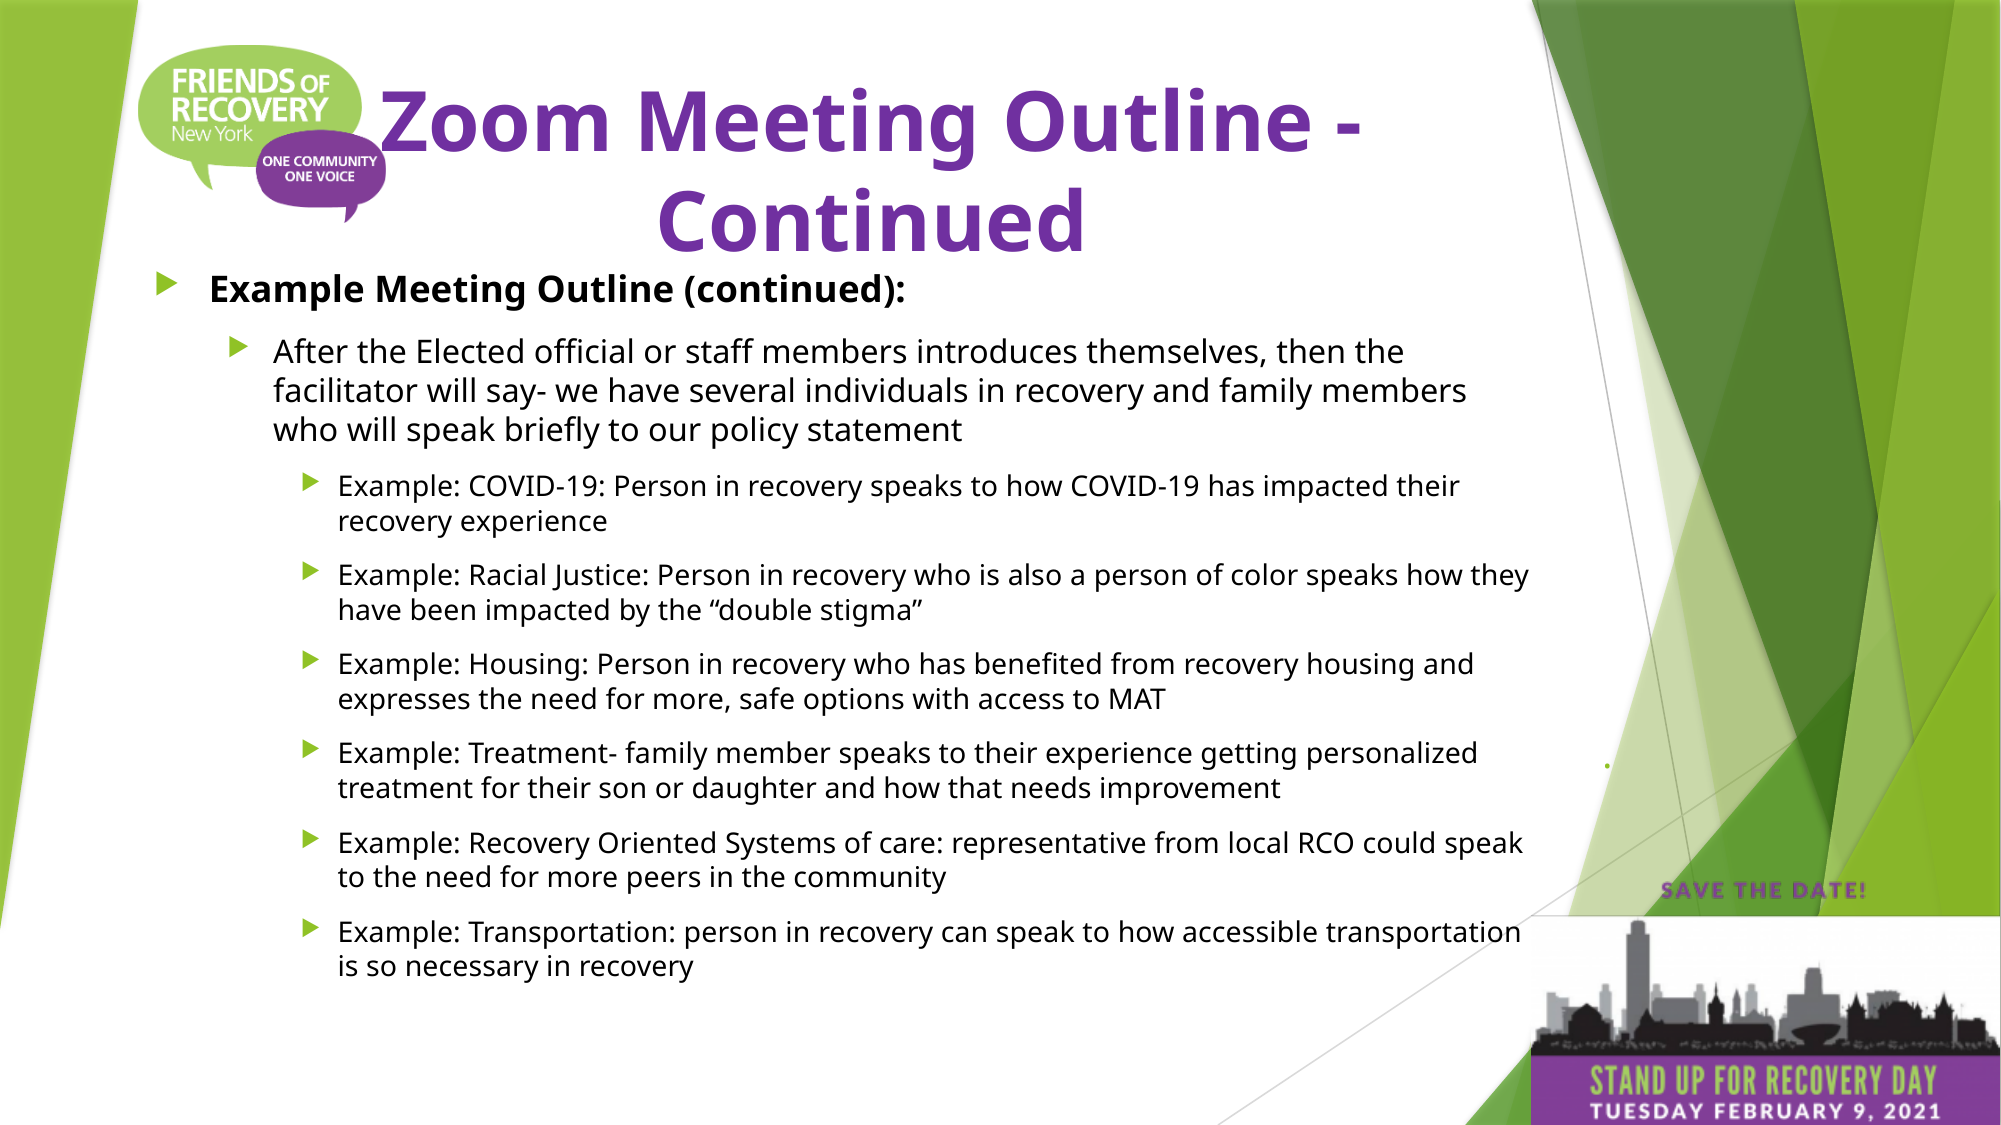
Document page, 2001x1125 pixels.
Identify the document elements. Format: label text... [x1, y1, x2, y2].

picture [138, 44, 387, 223]
text_box Zoom Meeting Outline - Continued [303, 60, 1441, 276]
picture [1530, 865, 2000, 1125]
text_box Example Meeting Outline (continued): After the Elected official or staff members introduces themselves, then the facilitator will say- we have several individuals in recovery and family members who will speak briefly to our policy statement Example: COVID-19: Person in recovery speaks to how COVID-19 has impacted their recovery experience Example: Racial Justice: Person in recovery who is also a person of color speaks how they have been impacted by the “double stigma” Example: Housing: Person in recovery who has benefited from recovery housing and expresses the need for more, safe options with access to MAT Example: Treatment- family member speaks to their experience getting personalized treatment for their son or daughter and how that needs improvement Example: Recovery Oriented Systems of care: representative from local RCO could speak to the need for more peers in the community Example: Transportation: person in recovery can speak to how accessible transportation is so necessary in recovery [138, 258, 1549, 992]
title . [1549, 514, 1638, 785]
